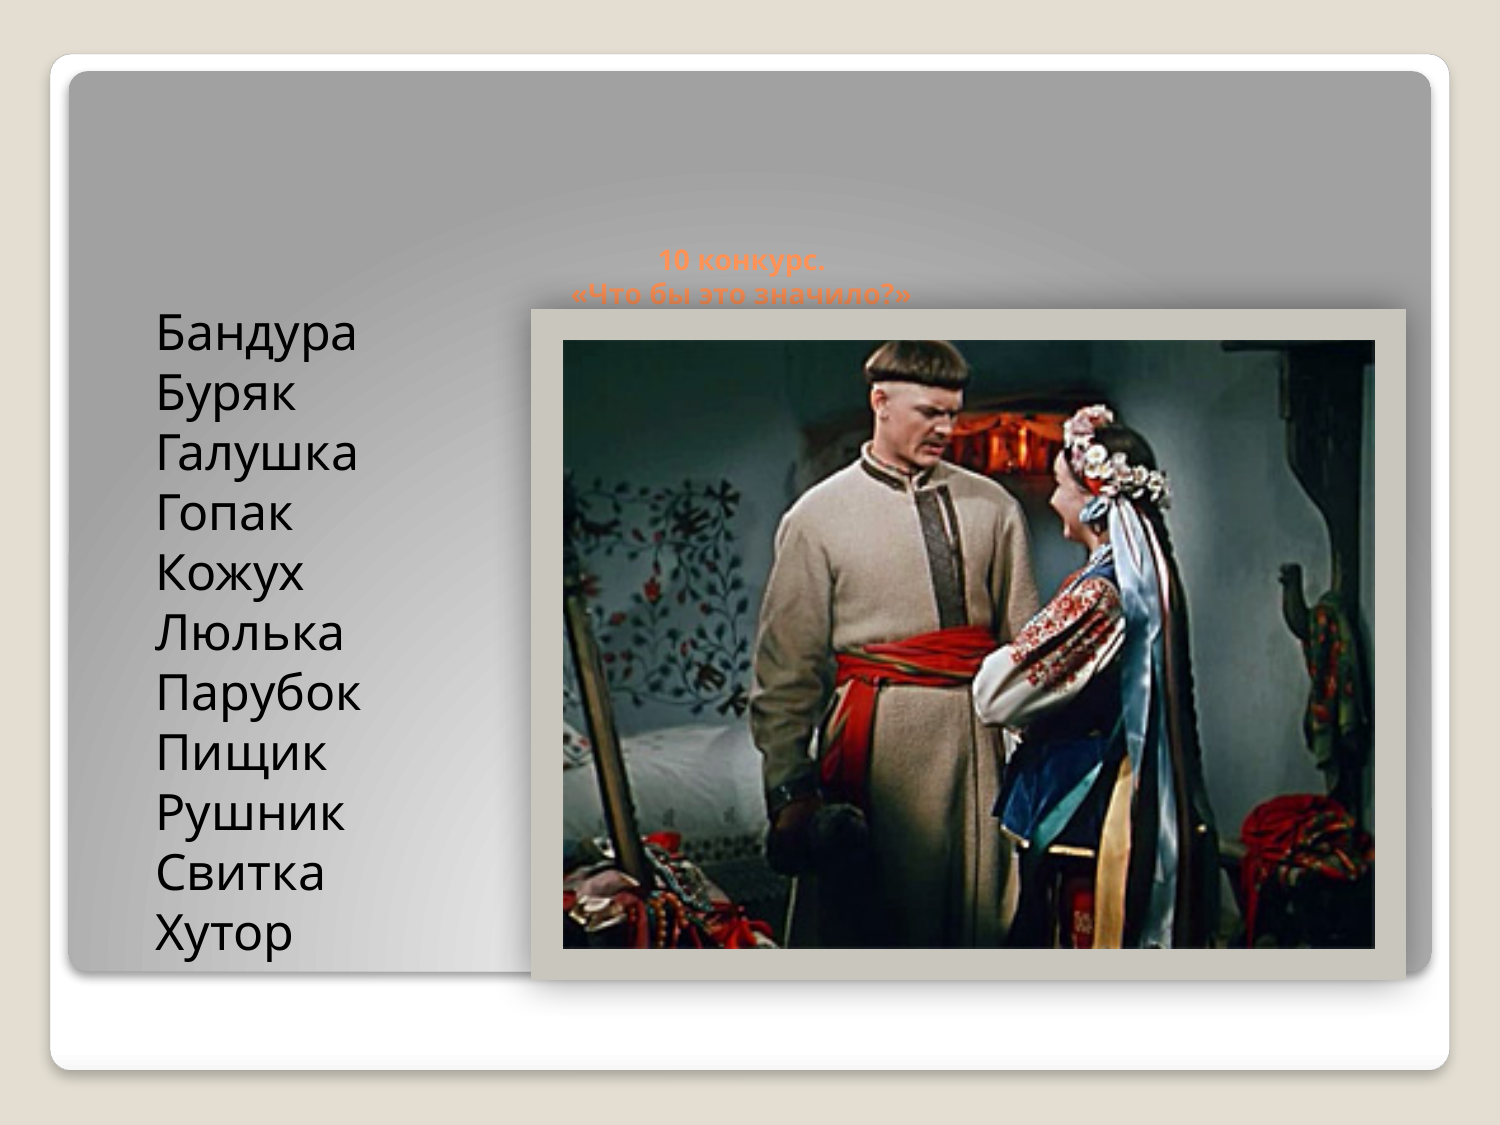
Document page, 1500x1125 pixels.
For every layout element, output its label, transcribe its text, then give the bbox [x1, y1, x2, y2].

text_box Бандура Буряк Галушка Гопак Кожух Люлька Парубок Пищик Рушник Свитка Хутор [140, 292, 1454, 1013]
title 10 конкурс. «Что бы это значило?» [70, 234, 1413, 352]
picture [562, 339, 1376, 950]
